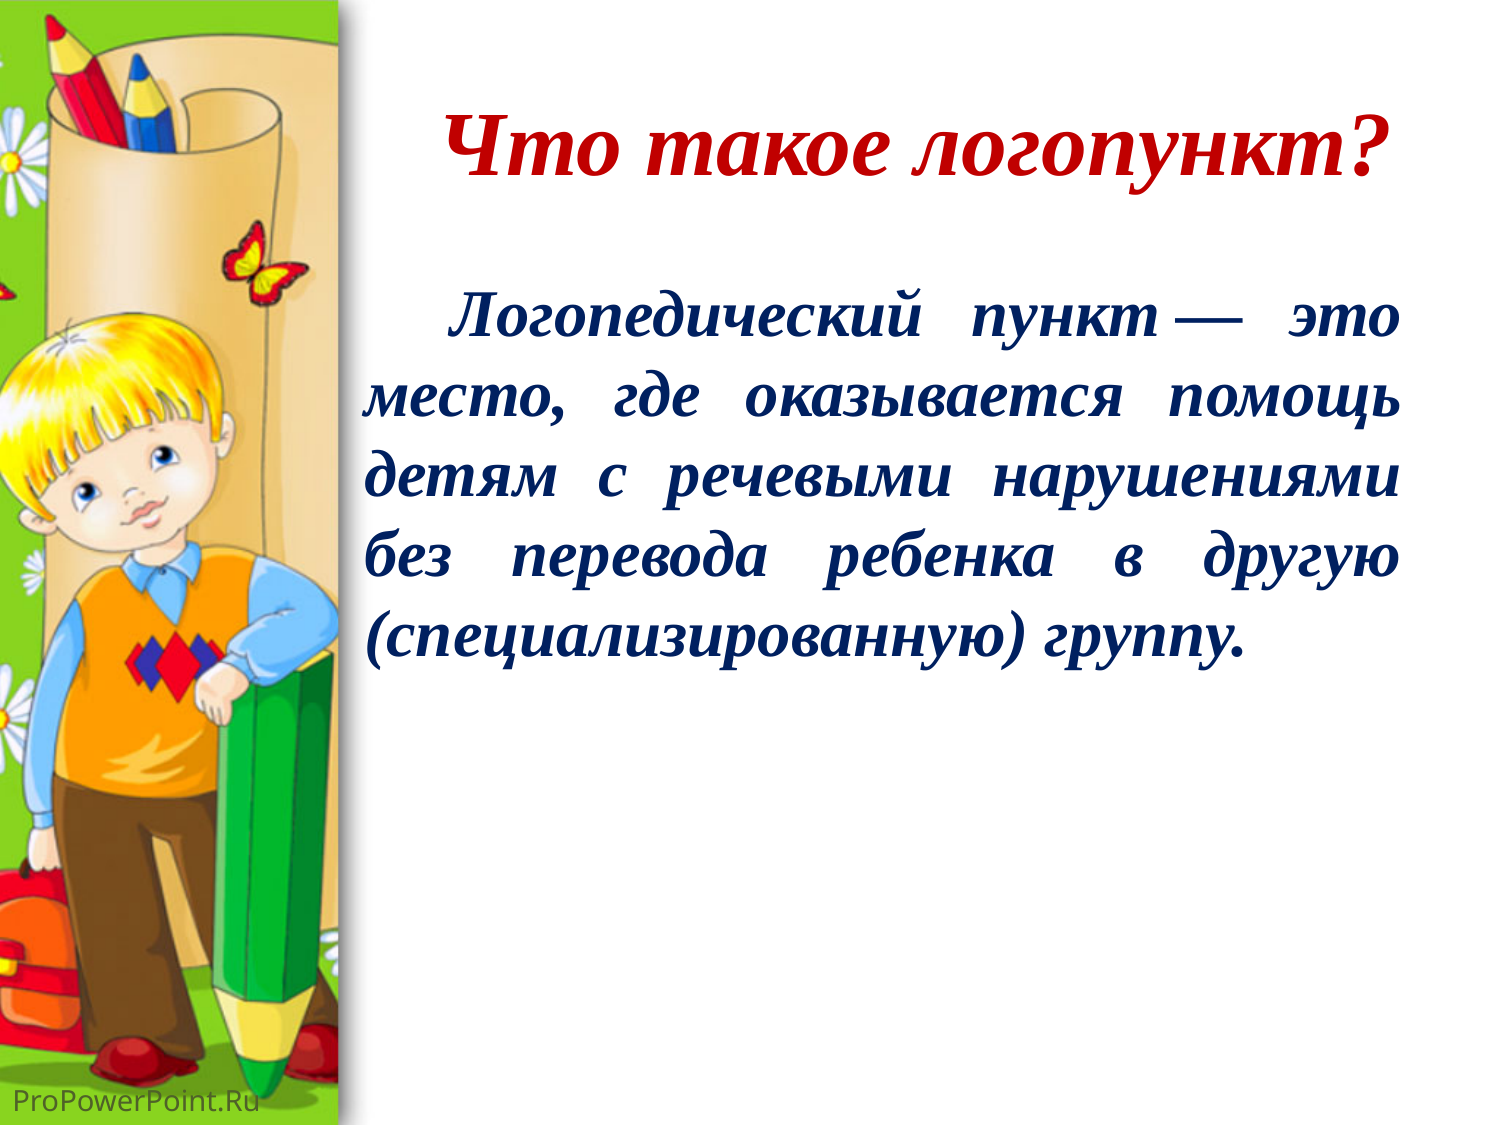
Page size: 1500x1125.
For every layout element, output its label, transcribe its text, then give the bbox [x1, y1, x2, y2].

list Логопедический пункт — это место, где оказывается помощь детям с речевыми нарушениями без перевода ребенка в другую (специализированную) группу. [292, 262, 1418, 832]
title Что такое логопункт? [372, 45, 1459, 233]
picture [0, 0, 1500, 1125]
